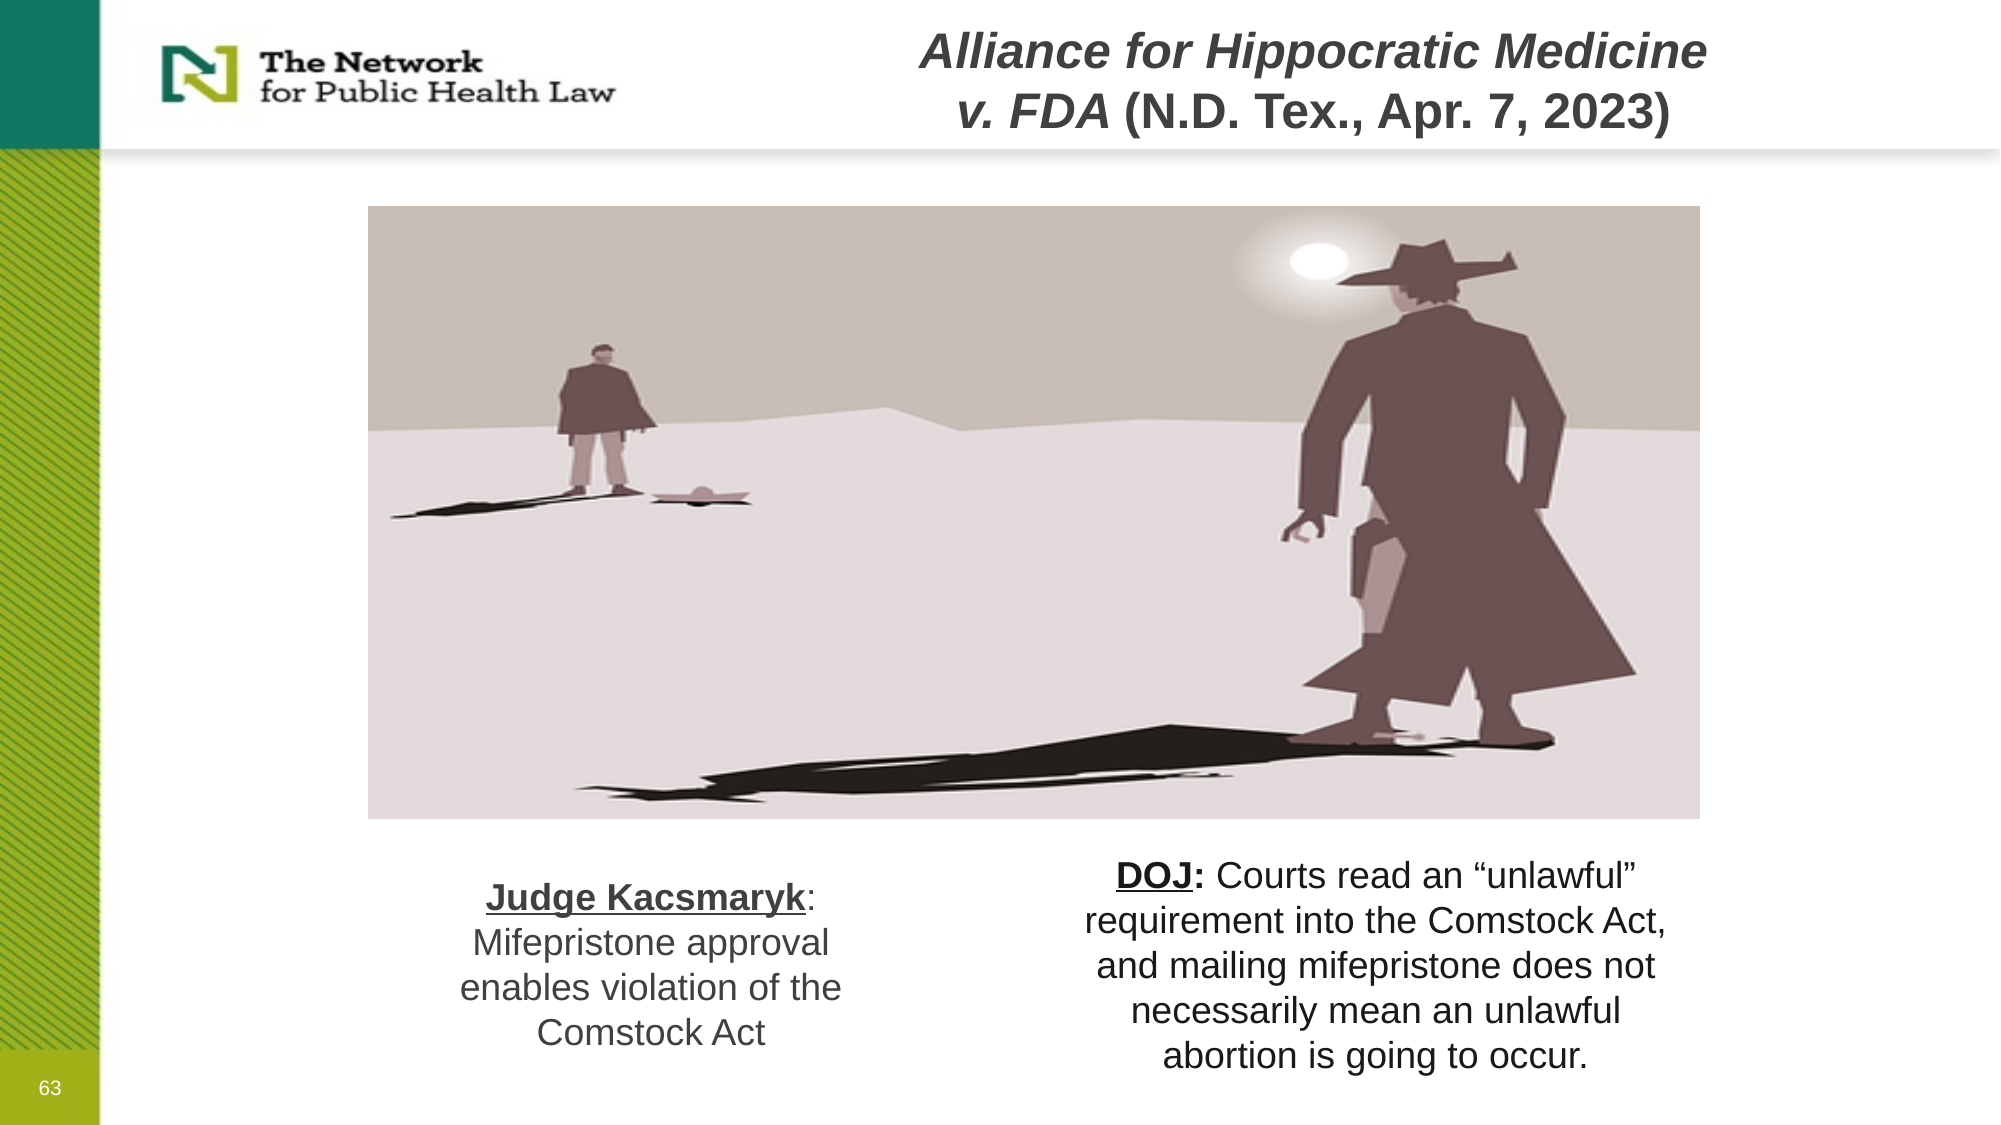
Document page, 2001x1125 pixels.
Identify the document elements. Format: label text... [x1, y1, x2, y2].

text_box DOJ: Courts read an “unlawful” requirement into the Comstock Act, and mailing mifepristone does not necessarily mean an unlawful abortion is going to occur. [1052, 843, 1700, 1083]
picture [0, 0, 2000, 1125]
text_box Judge Kacsmaryk: Mifepristone approval enables violation of the Comstock Act [419, 865, 883, 1061]
title Alliance for Hippocratic Medicine v. FDA (N.D. Tex., Apr. 7, 2023) [904, 18, 1724, 140]
slide_number 63 [0, 1050, 100, 1125]
